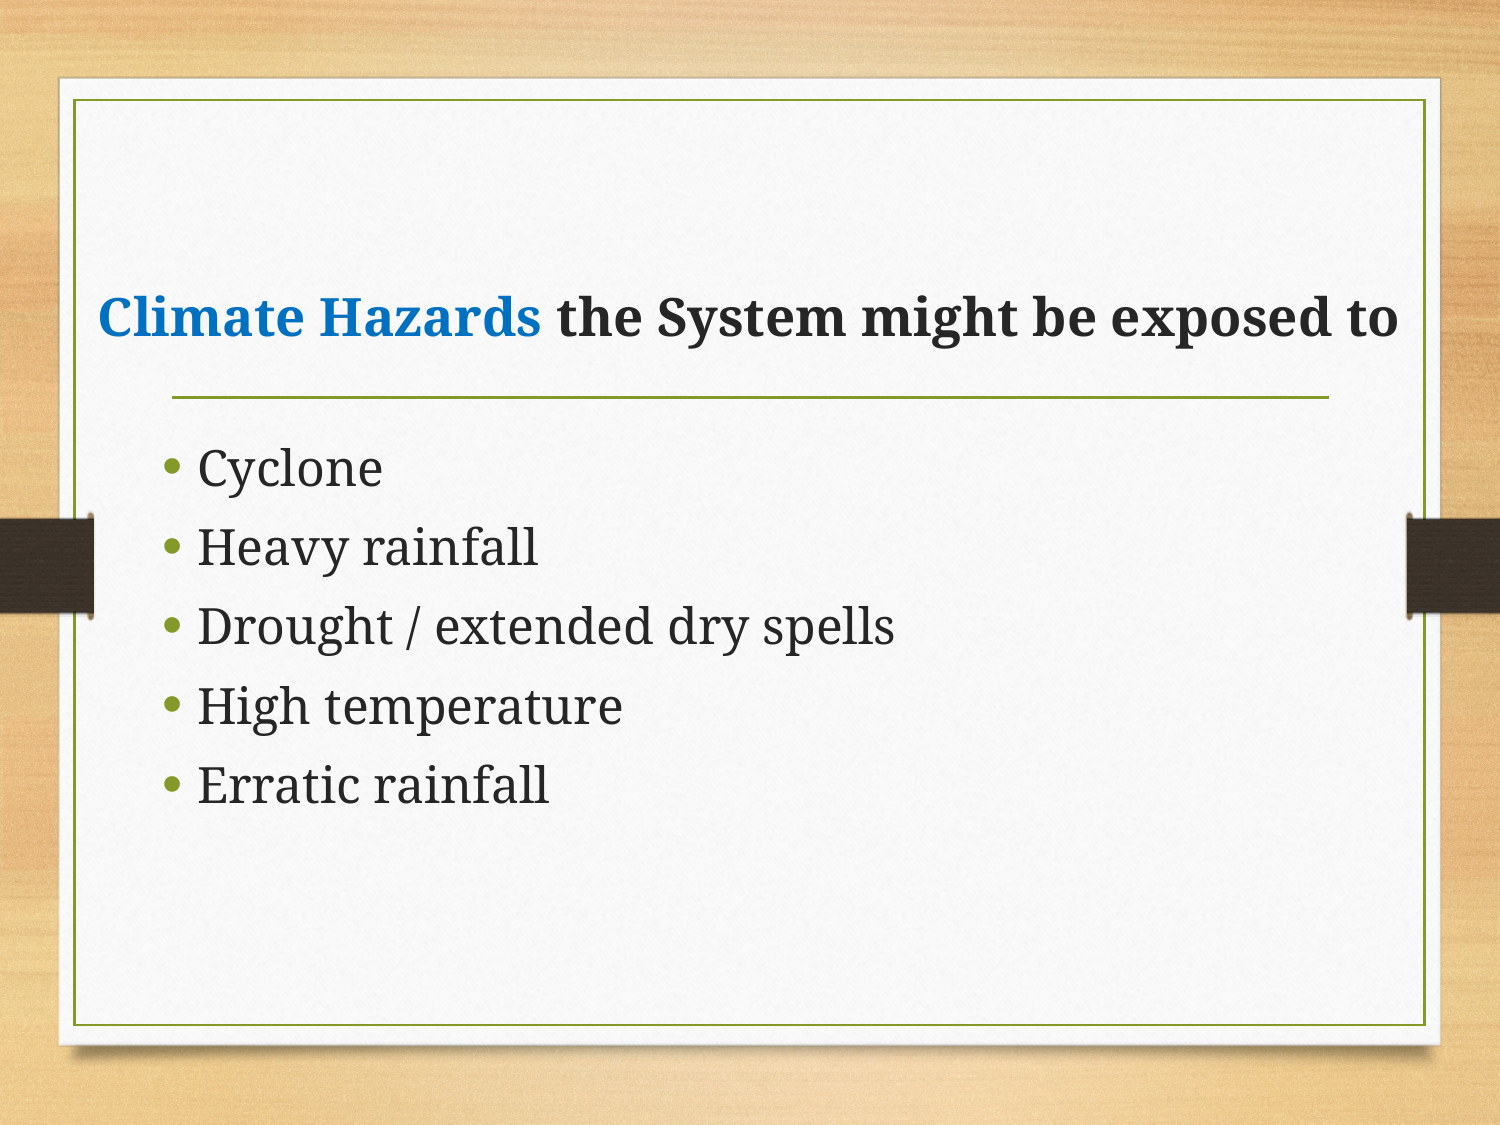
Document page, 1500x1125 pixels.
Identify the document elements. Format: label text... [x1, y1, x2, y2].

list Cyclone Heavy rainfall Drought / extended dry spells High temperature Erratic rainfall [147, 428, 1341, 907]
picture [0, 0, 1500, 1125]
title Climate Hazards the System might be exposed to [79, 246, 1420, 385]
